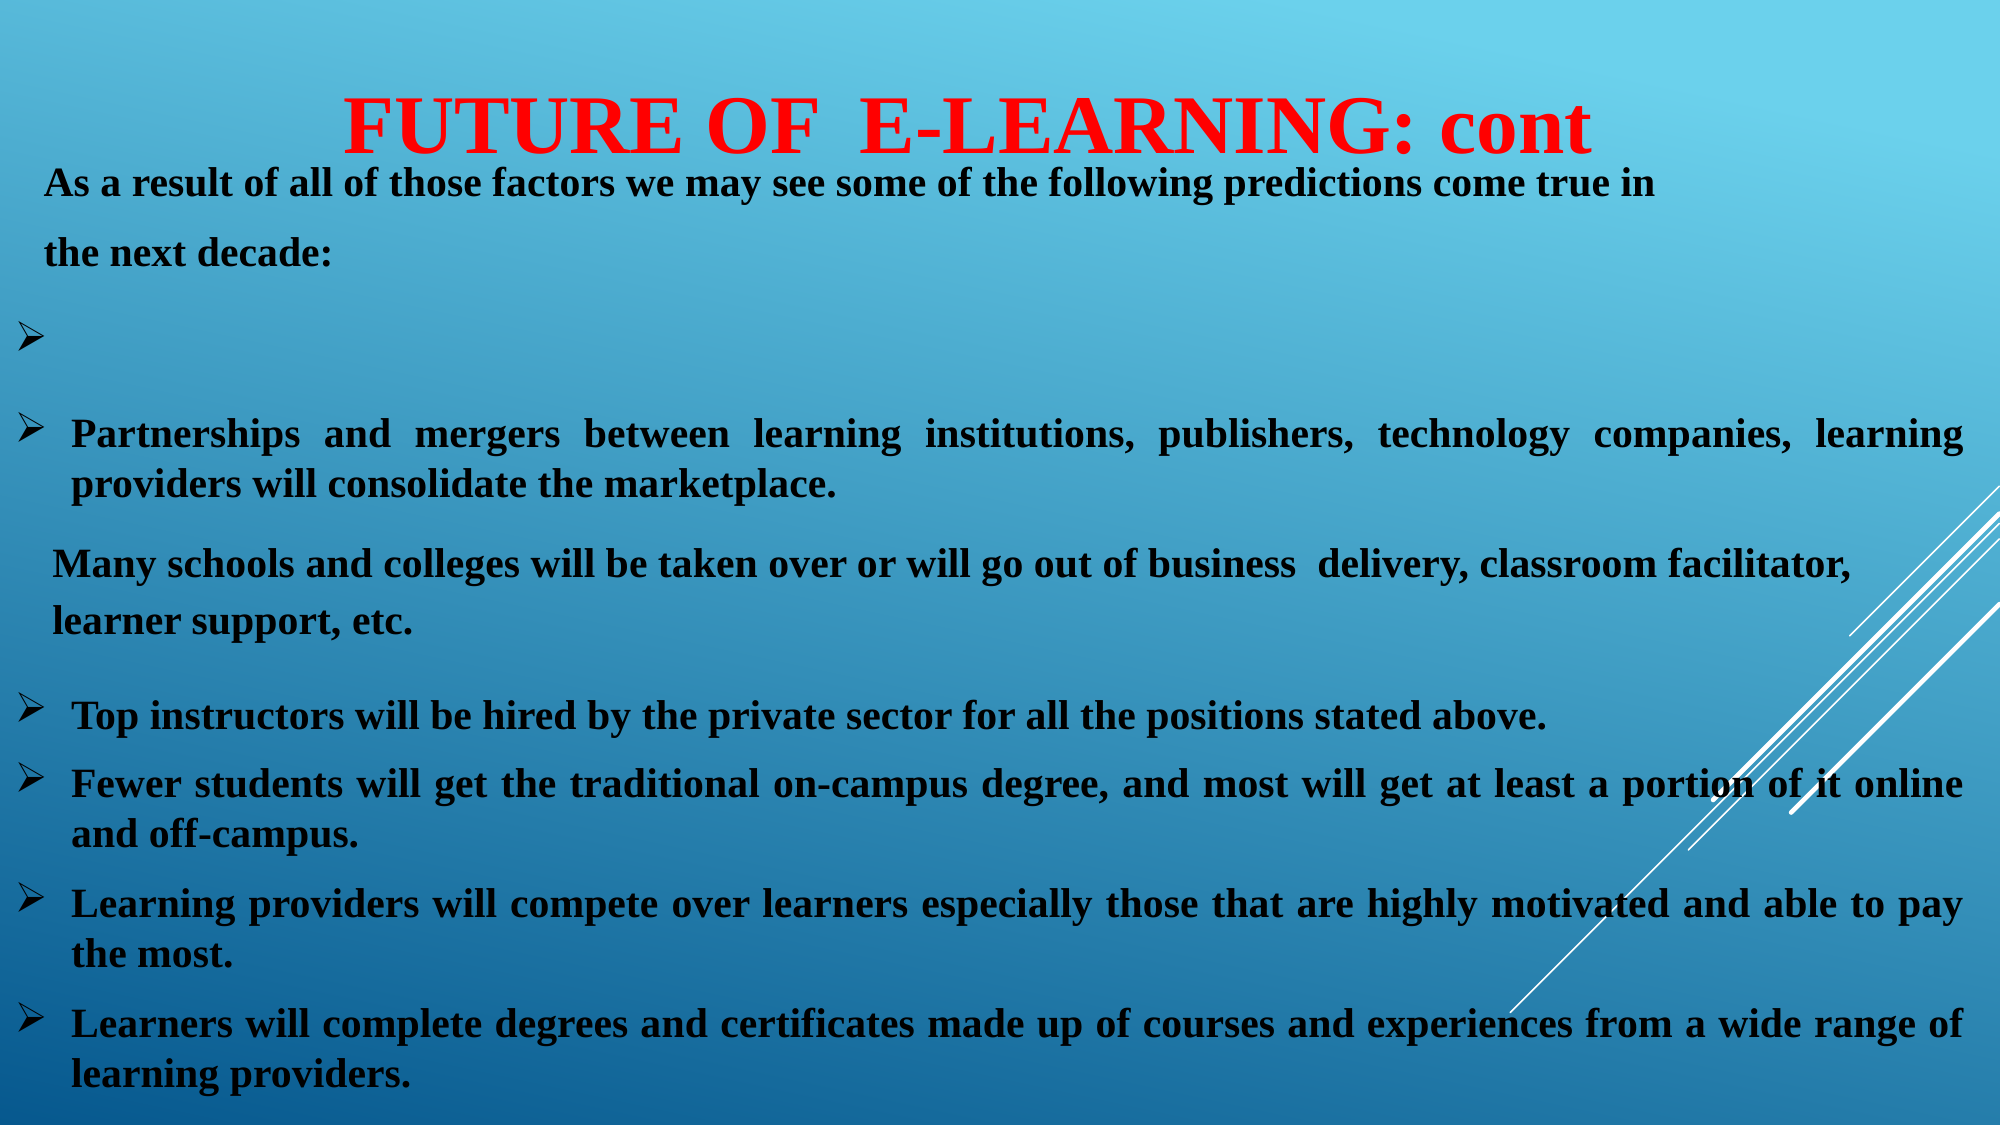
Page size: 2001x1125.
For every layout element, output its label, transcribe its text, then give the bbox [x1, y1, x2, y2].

text_box FUTURE OF E-LEARNING: cont [328, 0, 1608, 150]
text_box As a result of all of those factors we may see some of the following predictions come true in the next decade: Corporations will compete directly with colleges and K-12 schools. Partnerships and mergers between learning institutions, publishers, technology companies, learning providers will consolidate the marketplace. Many schools and colleges will be taken over or will go out of business delivery, classroom facilitator, learner support, etc. Top instructors will be hired by the private sector for all the positions stated above. Fewer students will get the traditional on-campus degree, and most will get at least a portion of it online and off-campus. Learning providers will compete over learners especially those that are highly motivated and able to pay the most. Learners will complete degrees and certificates made up of courses and experiences from a wide range of learning providers. [0, 150, 1980, 1125]
